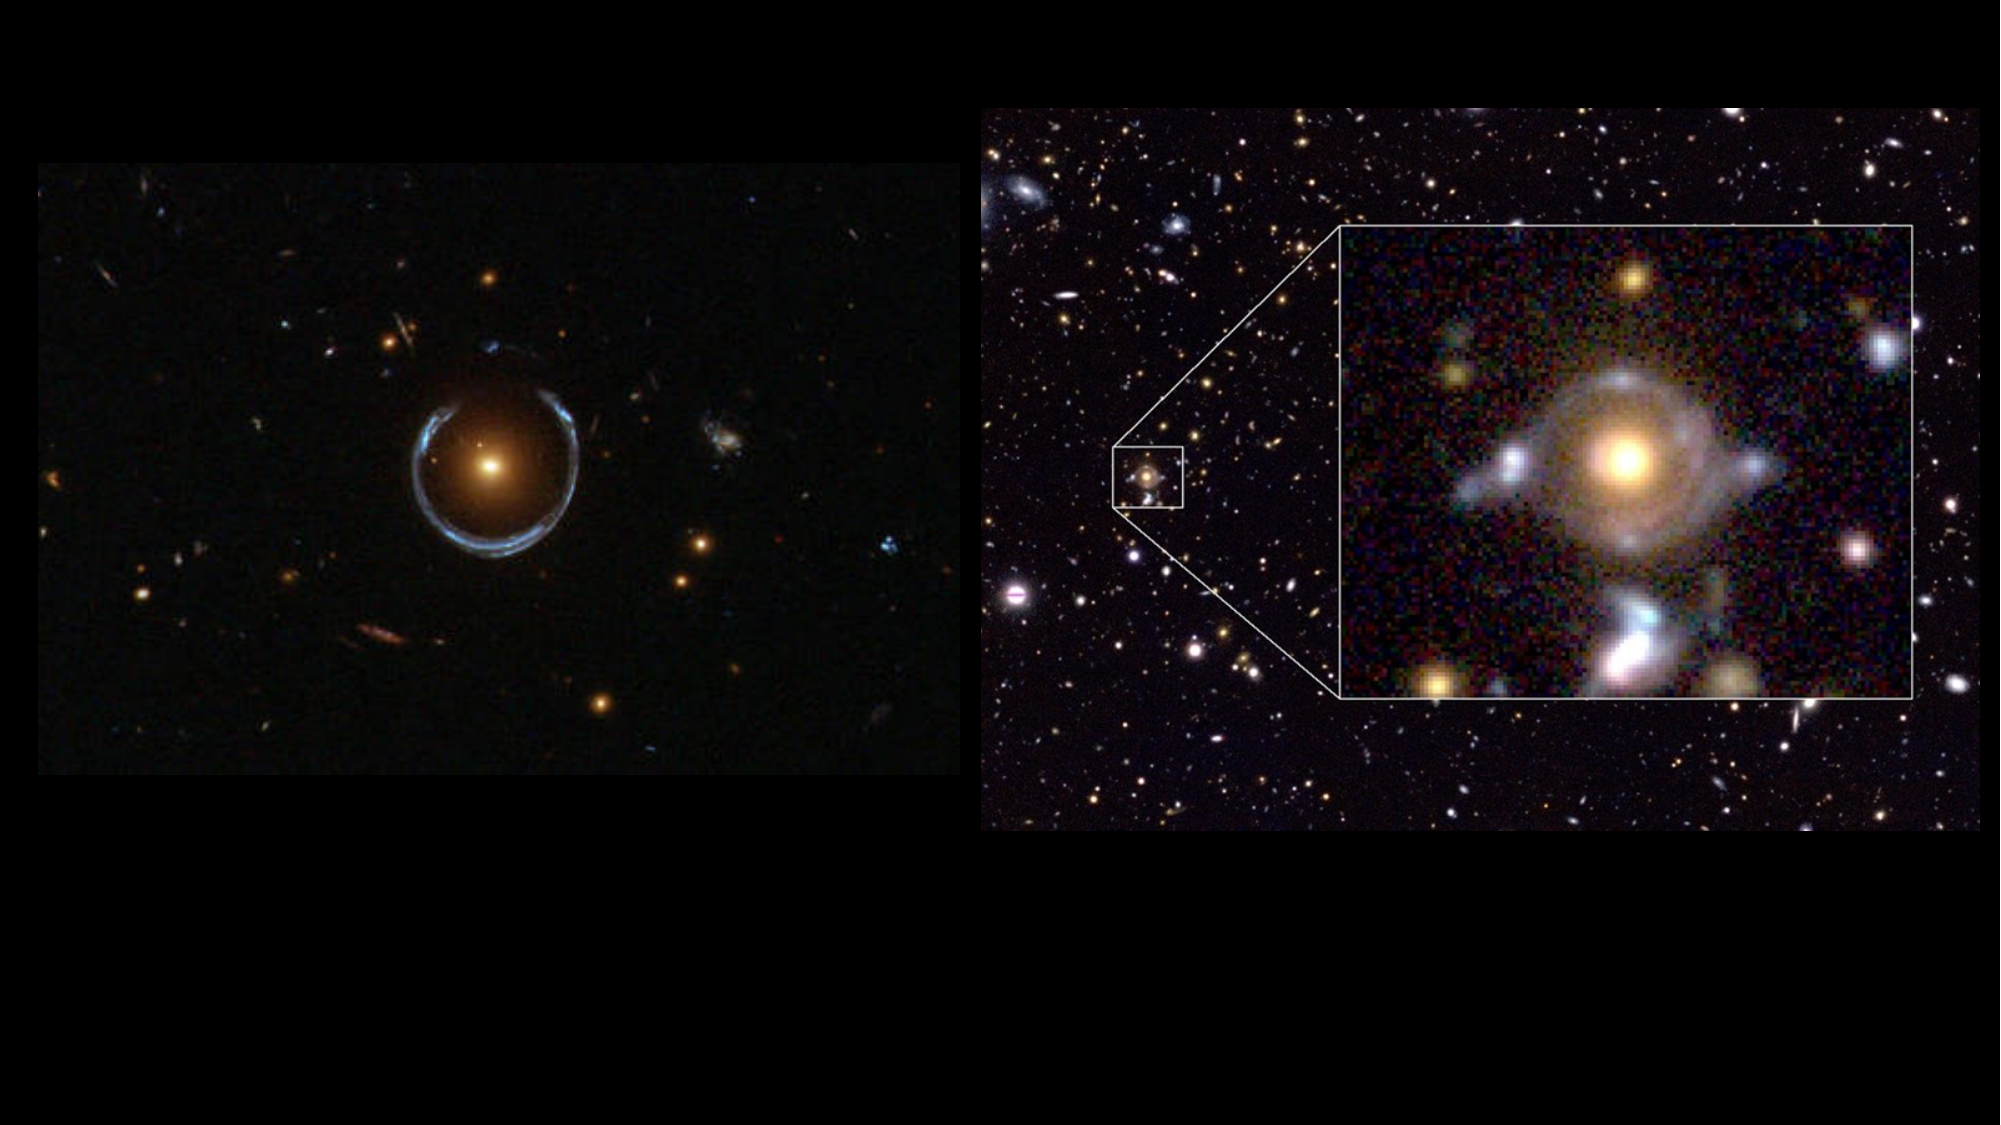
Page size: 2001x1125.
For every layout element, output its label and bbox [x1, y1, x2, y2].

picture [981, 108, 1980, 831]
picture [38, 163, 960, 775]
